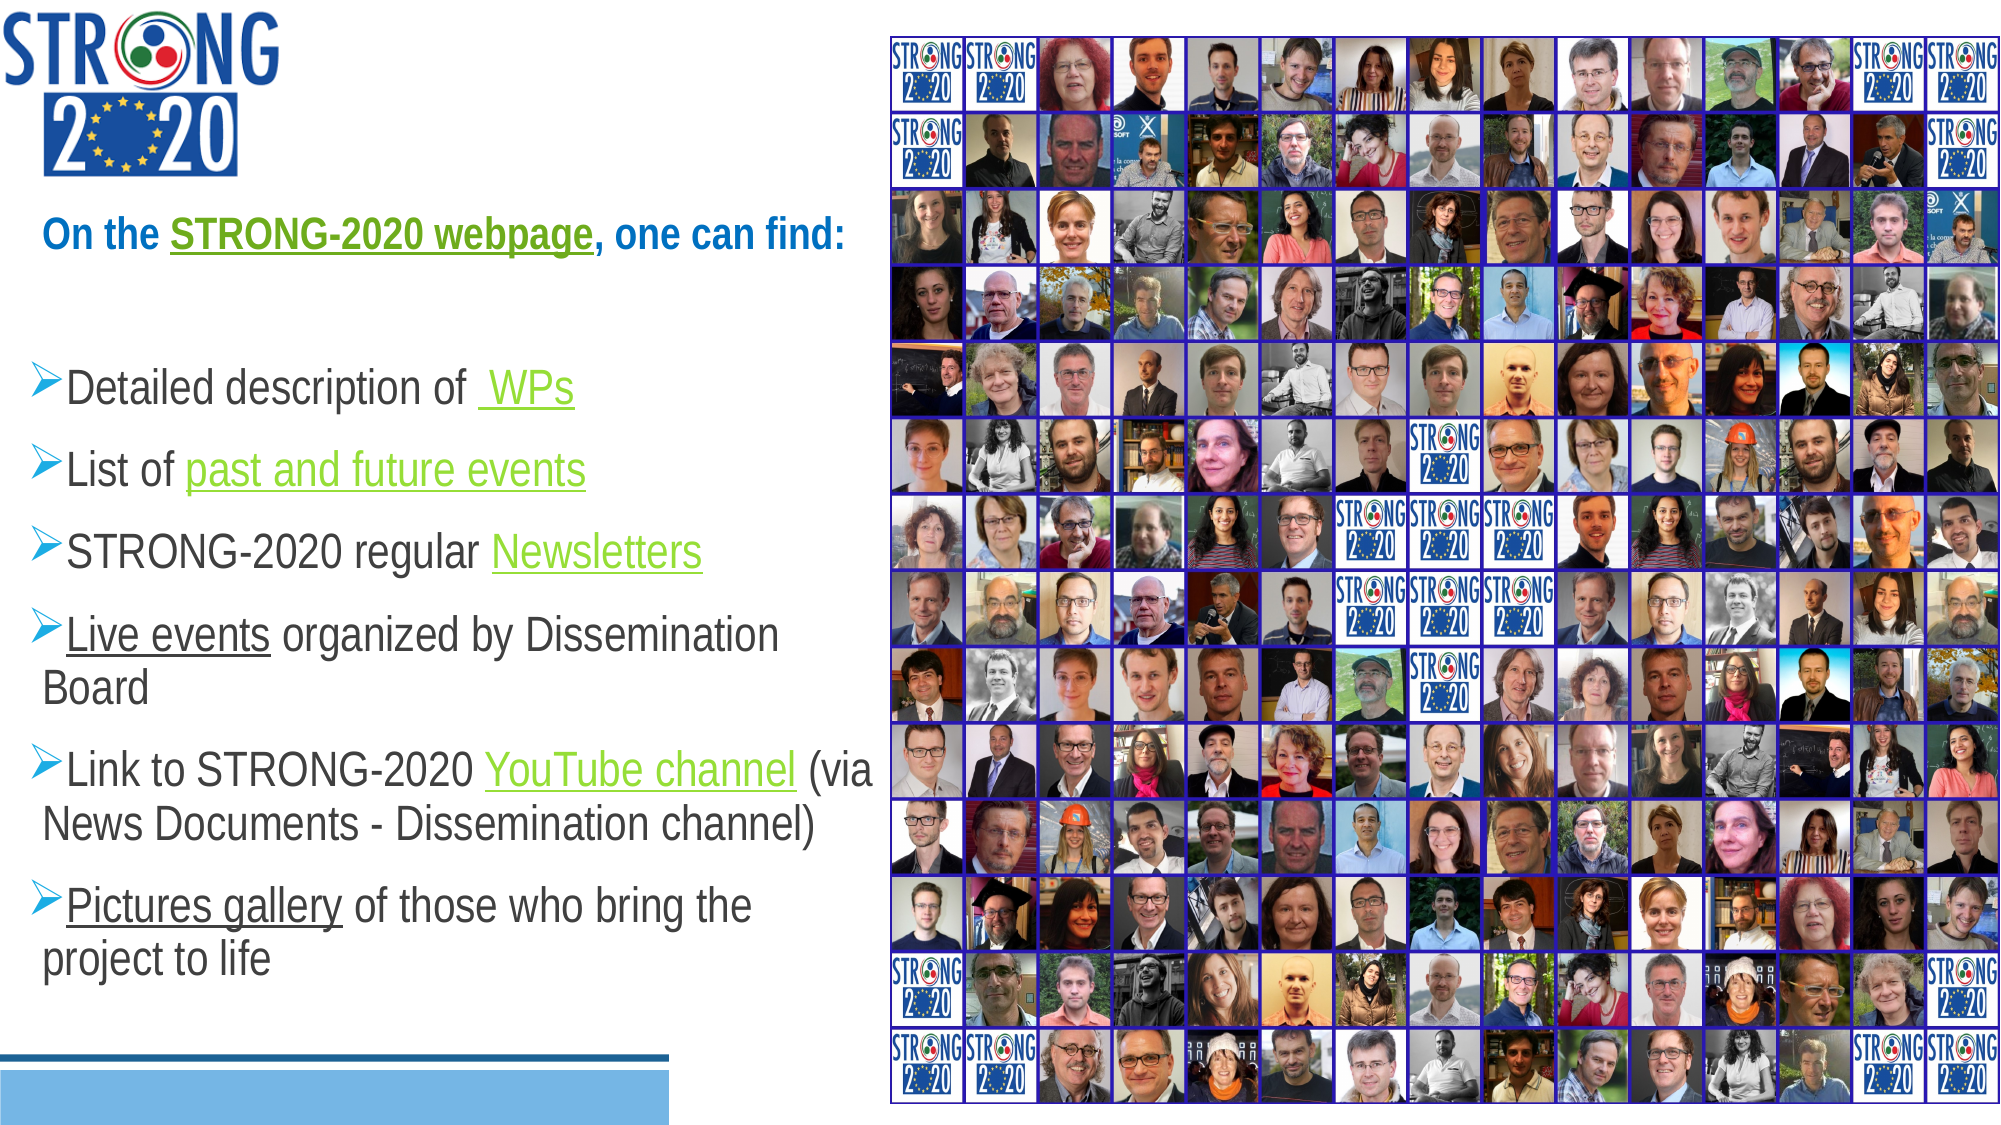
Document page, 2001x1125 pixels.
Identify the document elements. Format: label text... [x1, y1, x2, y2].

picture [0, 1, 283, 198]
list On the STRONG-2020 webpage, one can find: Detailed description of WPs List of past and future events STRONG-2020 regular Newsletters Live events organized by Dissemination Board Link to STRONG-2020 YouTube channel (via News Documents - Dissemination channel) Pictures gallery of those who bring the project to life [27, 203, 876, 1014]
picture [889, 36, 2000, 1104]
